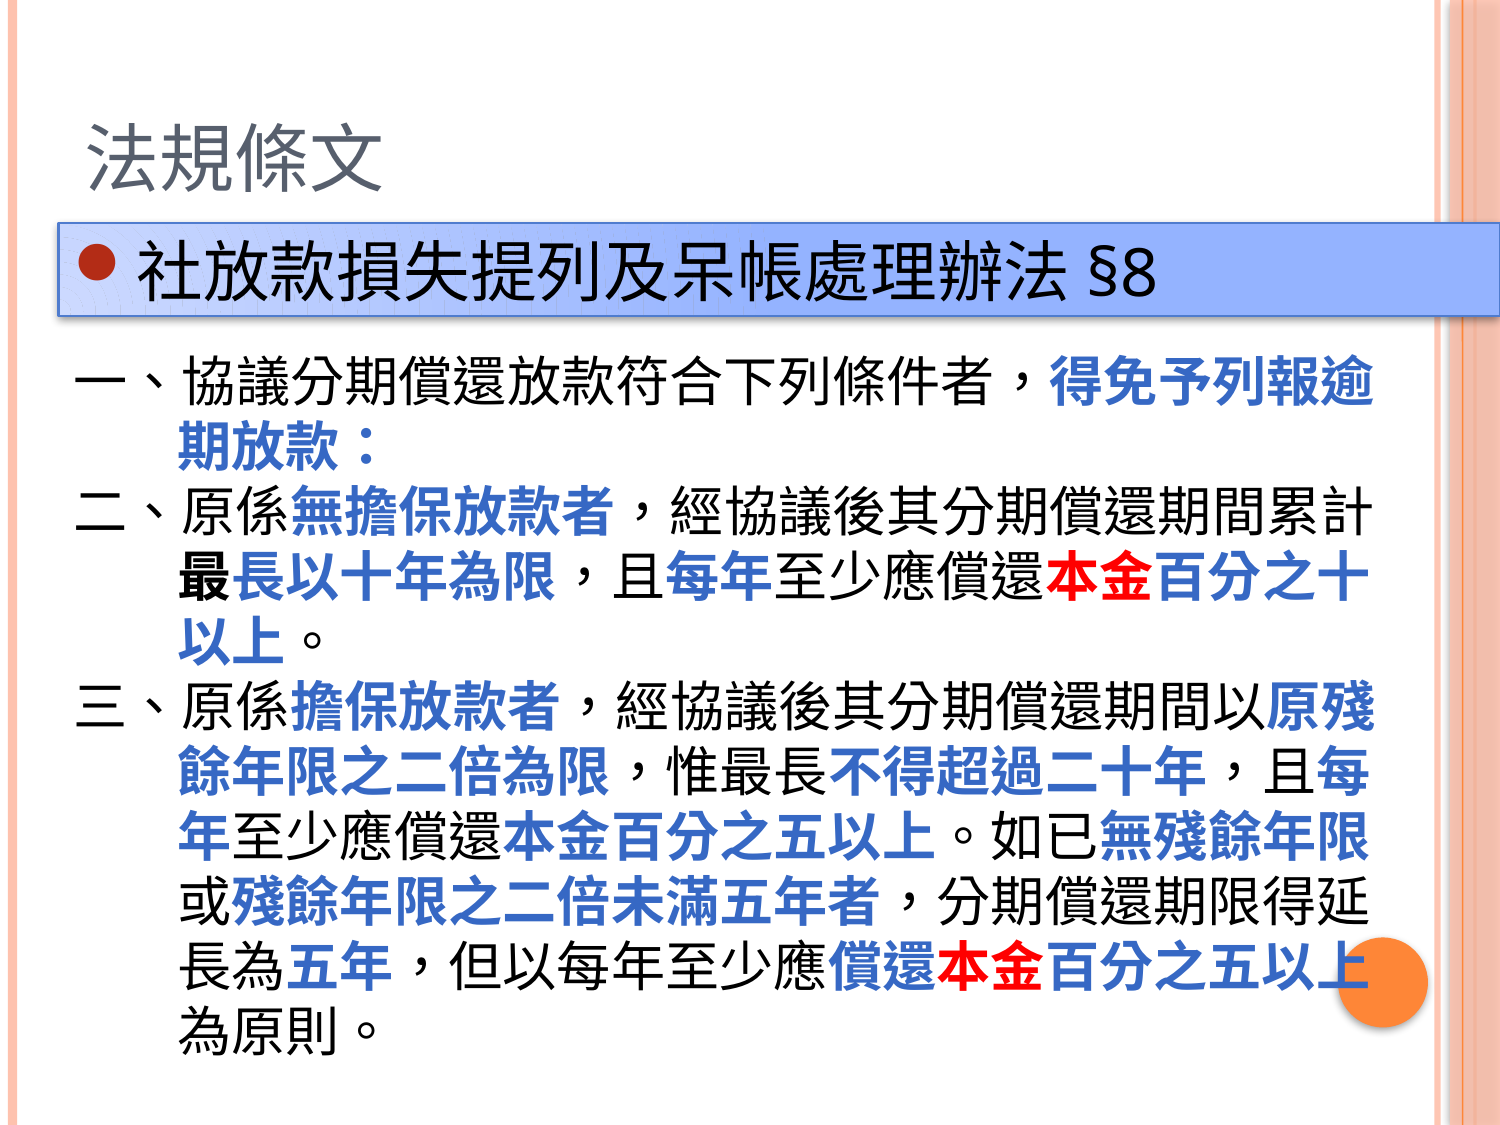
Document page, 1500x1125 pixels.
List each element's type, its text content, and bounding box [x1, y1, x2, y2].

title 法規條文 [70, 58, 1421, 210]
text_box 一、協議分期償還放款符合下列條件者，得免予列報逾期放款： 二、原係無擔保放款者，經協議後其分期償還期間累計最長以十年為限，且每年至少應償還本金百分之十以上。 三、原係擔保放款者，經協議後其分期償還期間以原殘餘年限之二倍為限，惟最長不得超過二十年，且每年至少應償還本金百分之五以上。如已無殘餘年限或殘餘年限之二倍未滿五年者，分期償還期限得延長為五年，但以每年至少應償還本金百分之五以上為原則。 [58, 339, 1430, 985]
text_box 社放款損失提列及呆帳處理辦法§8 [57, 222, 1500, 317]
